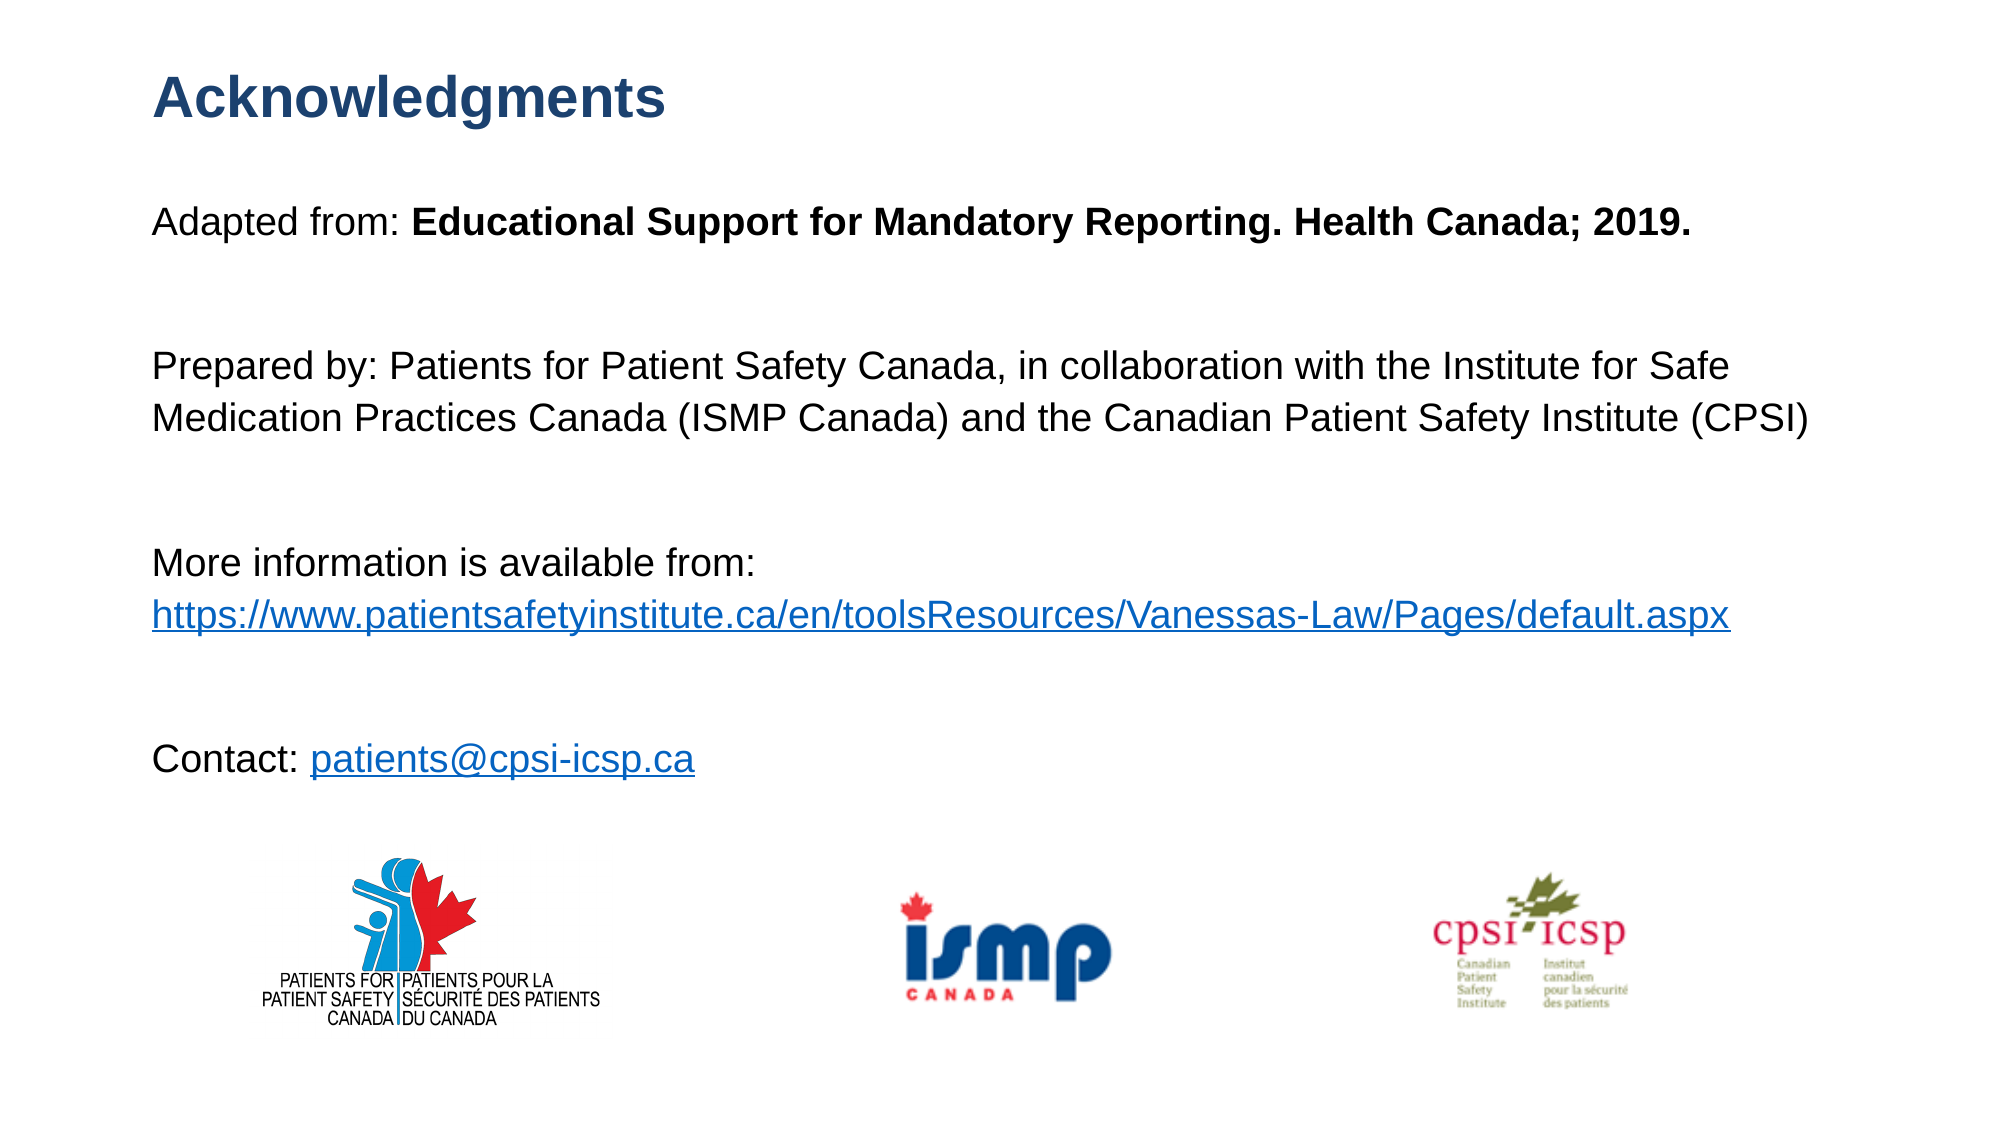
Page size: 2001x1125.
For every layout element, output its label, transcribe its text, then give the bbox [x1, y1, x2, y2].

title Acknowledgments [137, 59, 1863, 278]
list Adapted from: Educational Support for Mandatory Reporting. Health Canada; 2019. Prepared by: Patients for Patient Safety Canada, in collaboration with the Institute for Safe Medication Practices Canada (ISMP Canada) and the Canadian Patient Safety Institute (CPSI) More information is available from: https://www.patientsafetyinstitute.ca/en/toolsResources/Vanessas-Law/Pages/default.aspx Contact: patients@cpsi-icsp.ca [136, 183, 1862, 799]
picture [1387, 867, 1668, 1015]
picture [249, 844, 613, 1039]
picture [805, 867, 1193, 1015]
